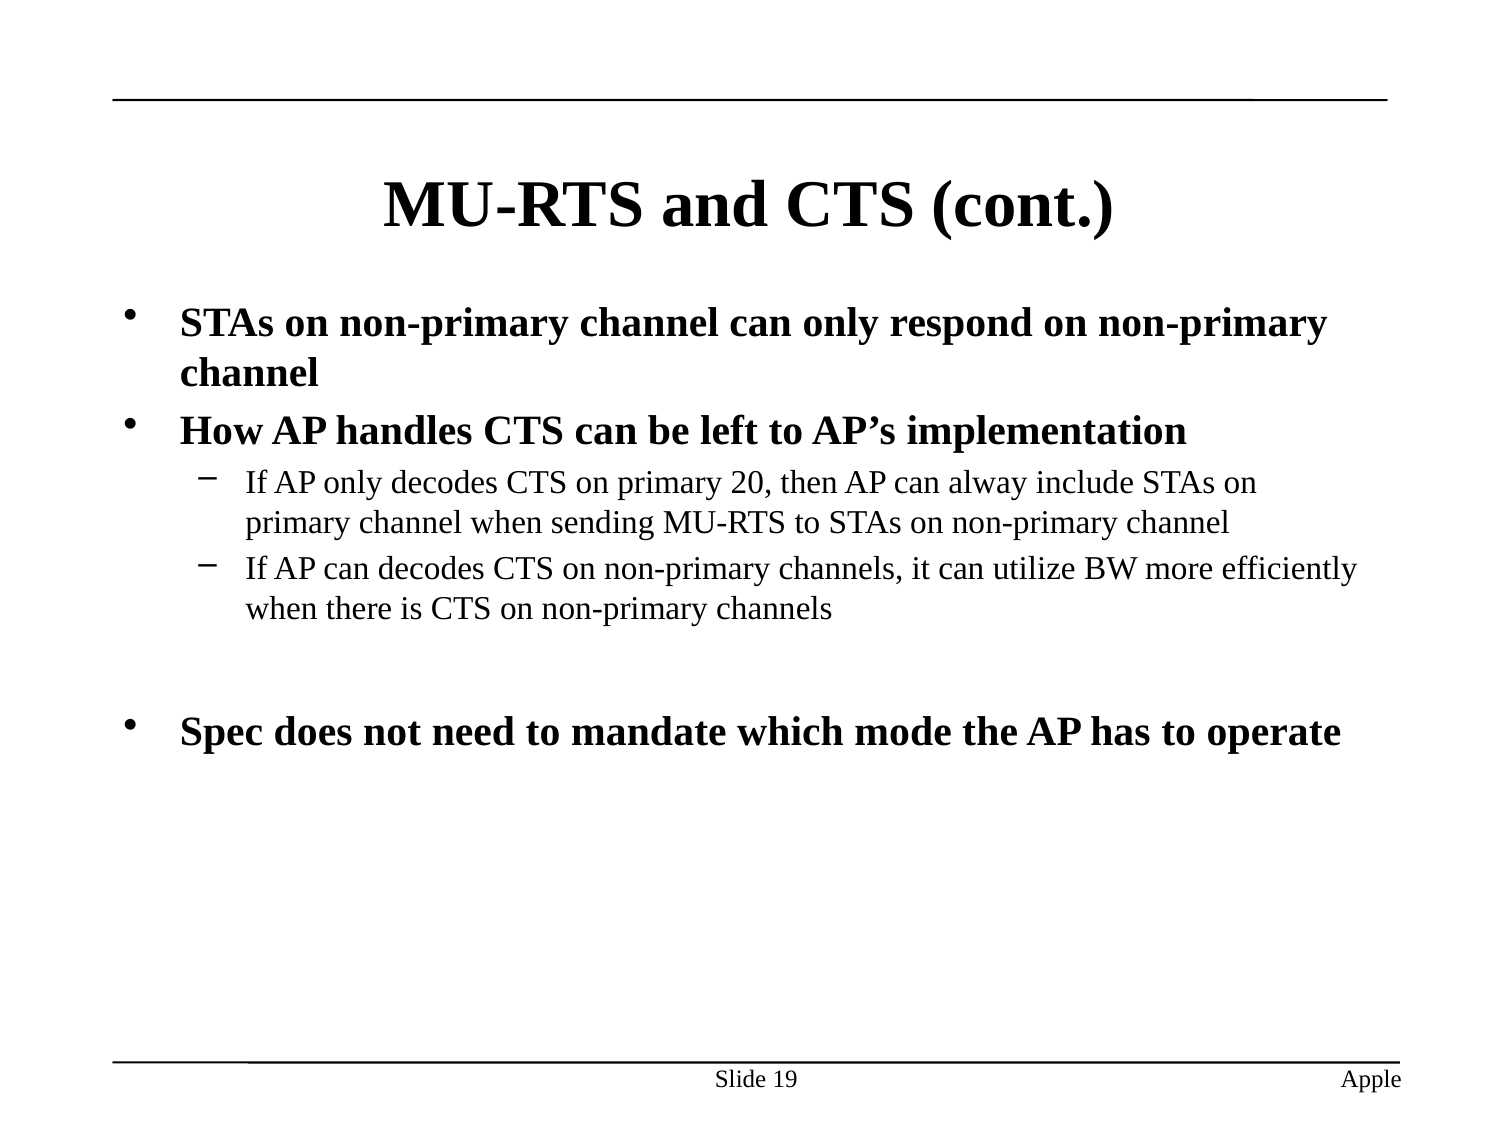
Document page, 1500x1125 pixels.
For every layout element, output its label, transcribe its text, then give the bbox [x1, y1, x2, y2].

list STAs on non-primary channel can only respond on non-primary channel How AP handles CTS can be left to AP’s implementation If AP only decodes CTS on primary 20, then AP can alway include STAs on primary channel when sending MU-RTS to STAs on non-primary channel If AP can decodes CTS on non-primary channels, it can utilize BW more efficiently when there is CTS on non-primary channels Spec does not need to mandate which mode the AP has to operate [108, 287, 1384, 963]
slide_number Slide 19 [712, 1061, 800, 1093]
title MU-RTS and CTS (cont.) [112, 112, 1388, 288]
footer Apple [949, 1061, 1402, 1124]
